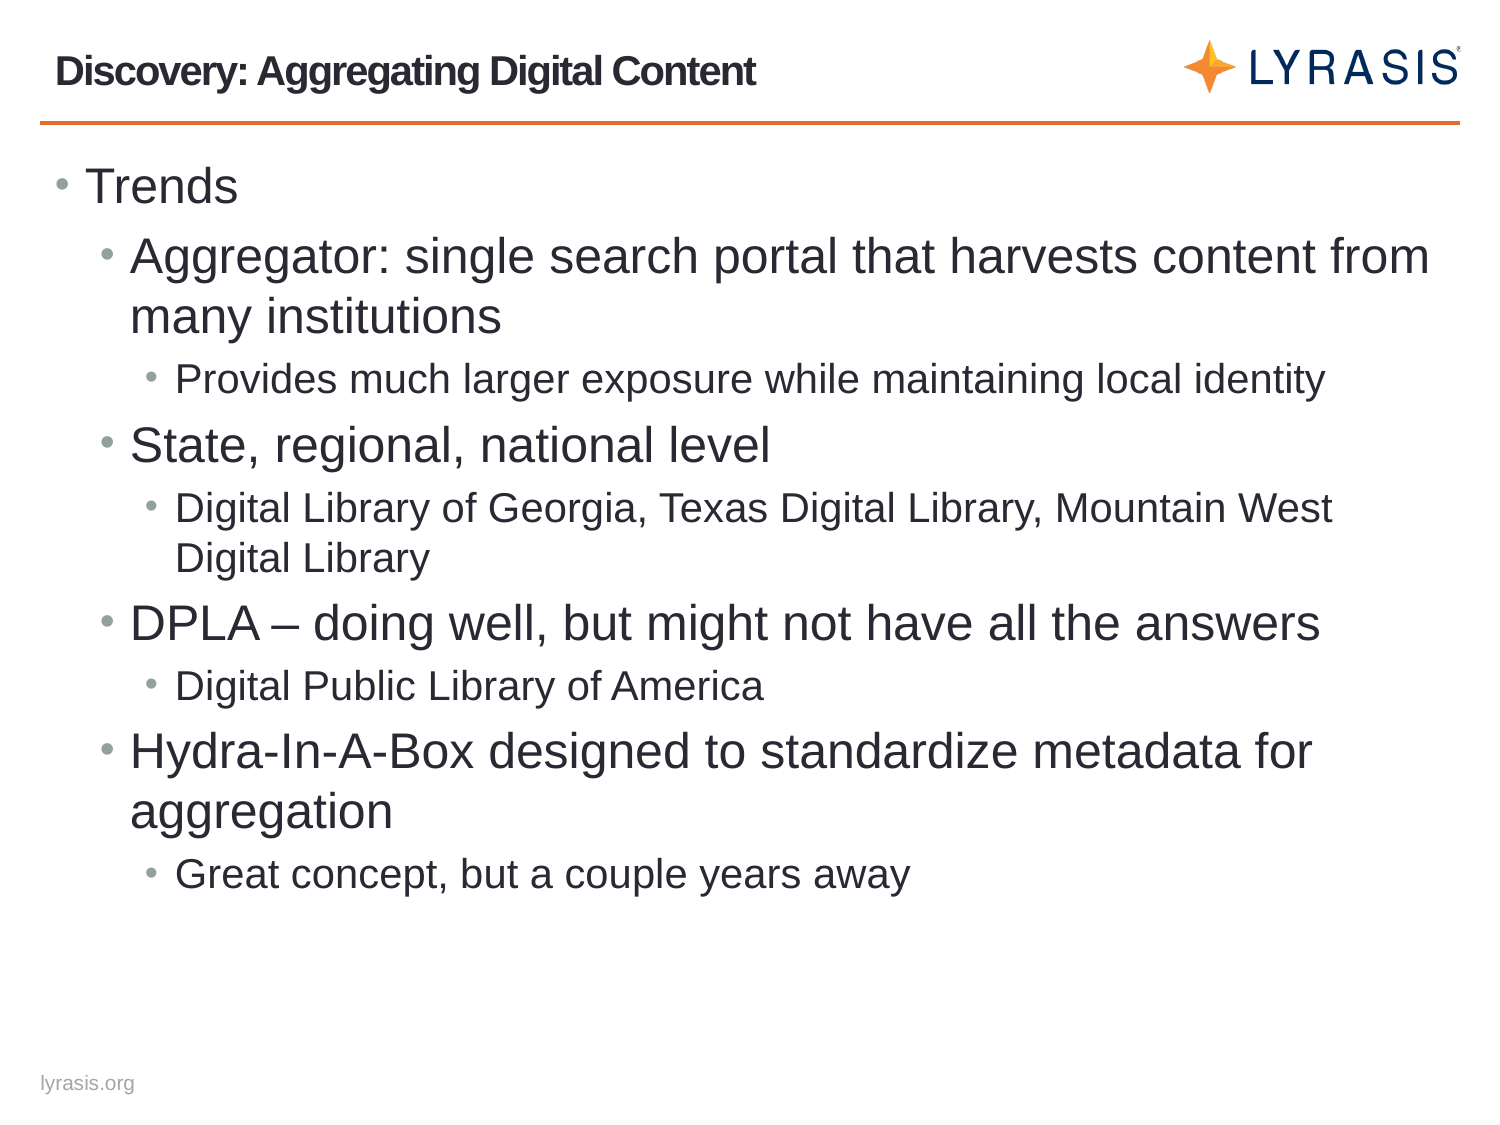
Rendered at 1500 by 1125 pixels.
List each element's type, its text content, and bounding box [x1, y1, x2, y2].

title Discovery: Aggregating Digital Content [40, 36, 1138, 111]
list Trends Aggregator: single search portal that harvests content from many institutions Provides much larger exposure while maintaining local identity State, regional, national level Digital Library of Georgia, Texas Digital Library, Mountain West Digital Library DPLA – doing well, but might not have all the answers Digital Public Library of America Hydra-In-A-Box designed to standardize metadata for aggregation Great concept, but a couple years away [40, 146, 1461, 980]
